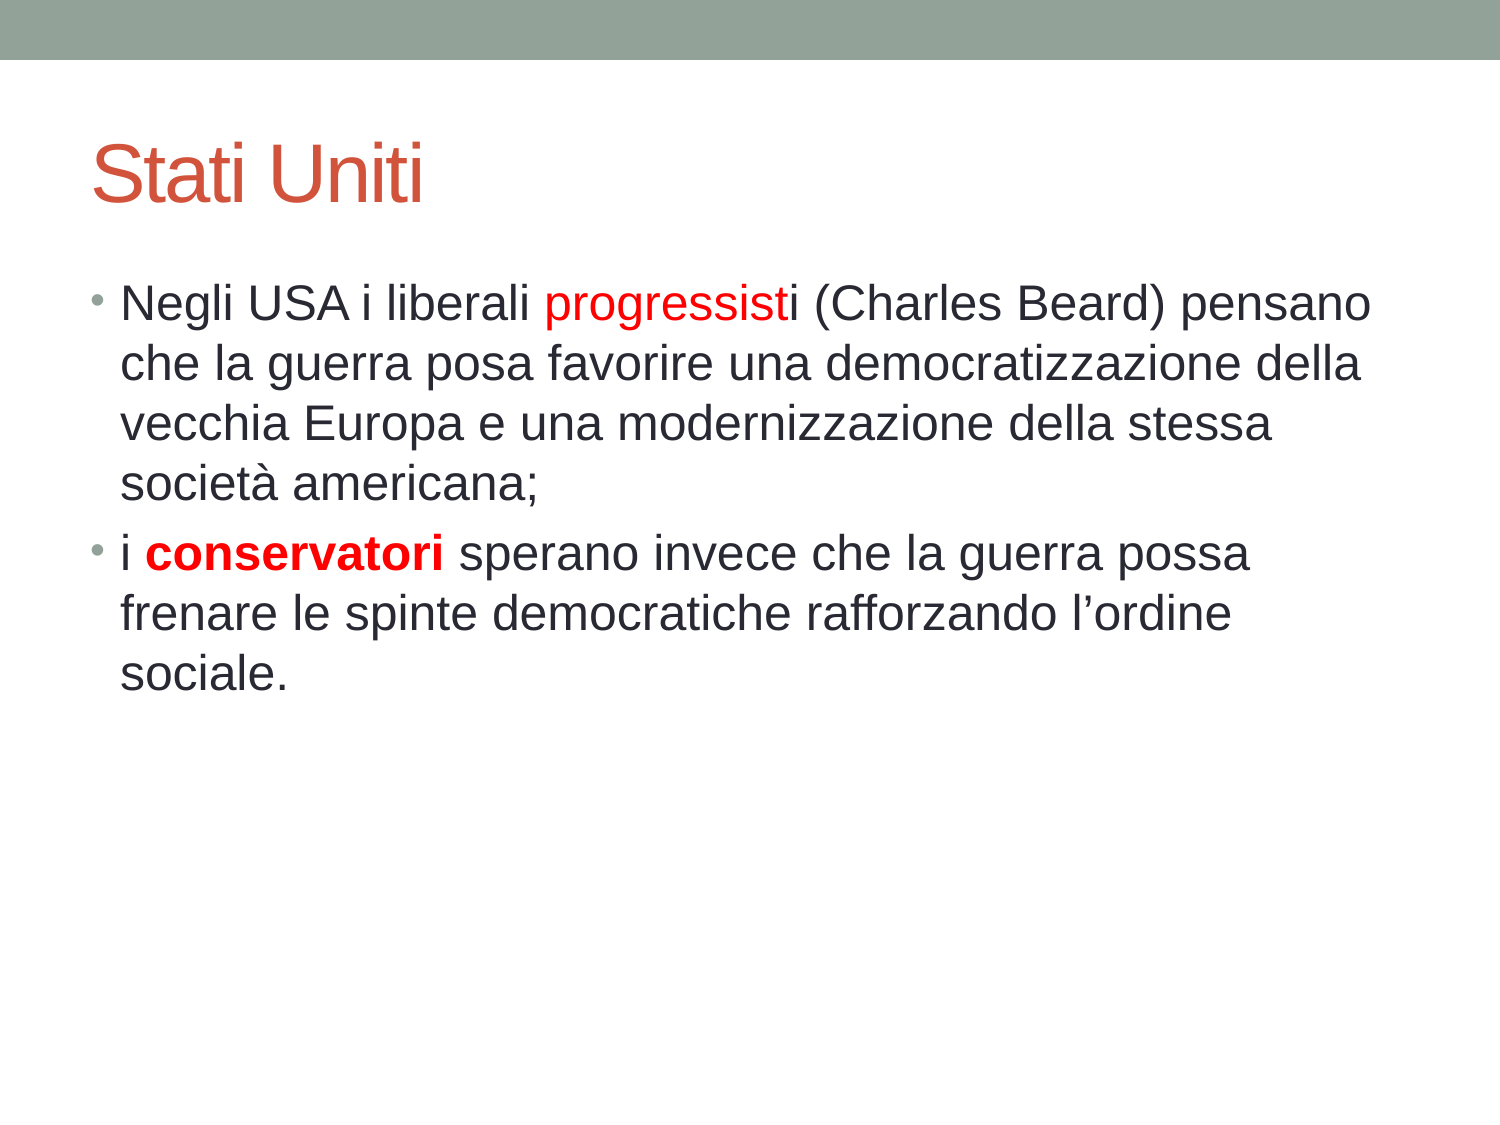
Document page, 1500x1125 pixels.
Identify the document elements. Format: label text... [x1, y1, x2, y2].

title Stati Uniti [75, 87, 1425, 250]
list Negli USA i liberali progressisti (Charles Beard) pensano che la guerra posa favorire una democratizzazione della vecchia Europa e una modernizzazione della stessa società americana; i conservatori sperano invece che la guerra possa frenare le spinte democratiche rafforzando l’ordine sociale. [75, 262, 1425, 1063]
